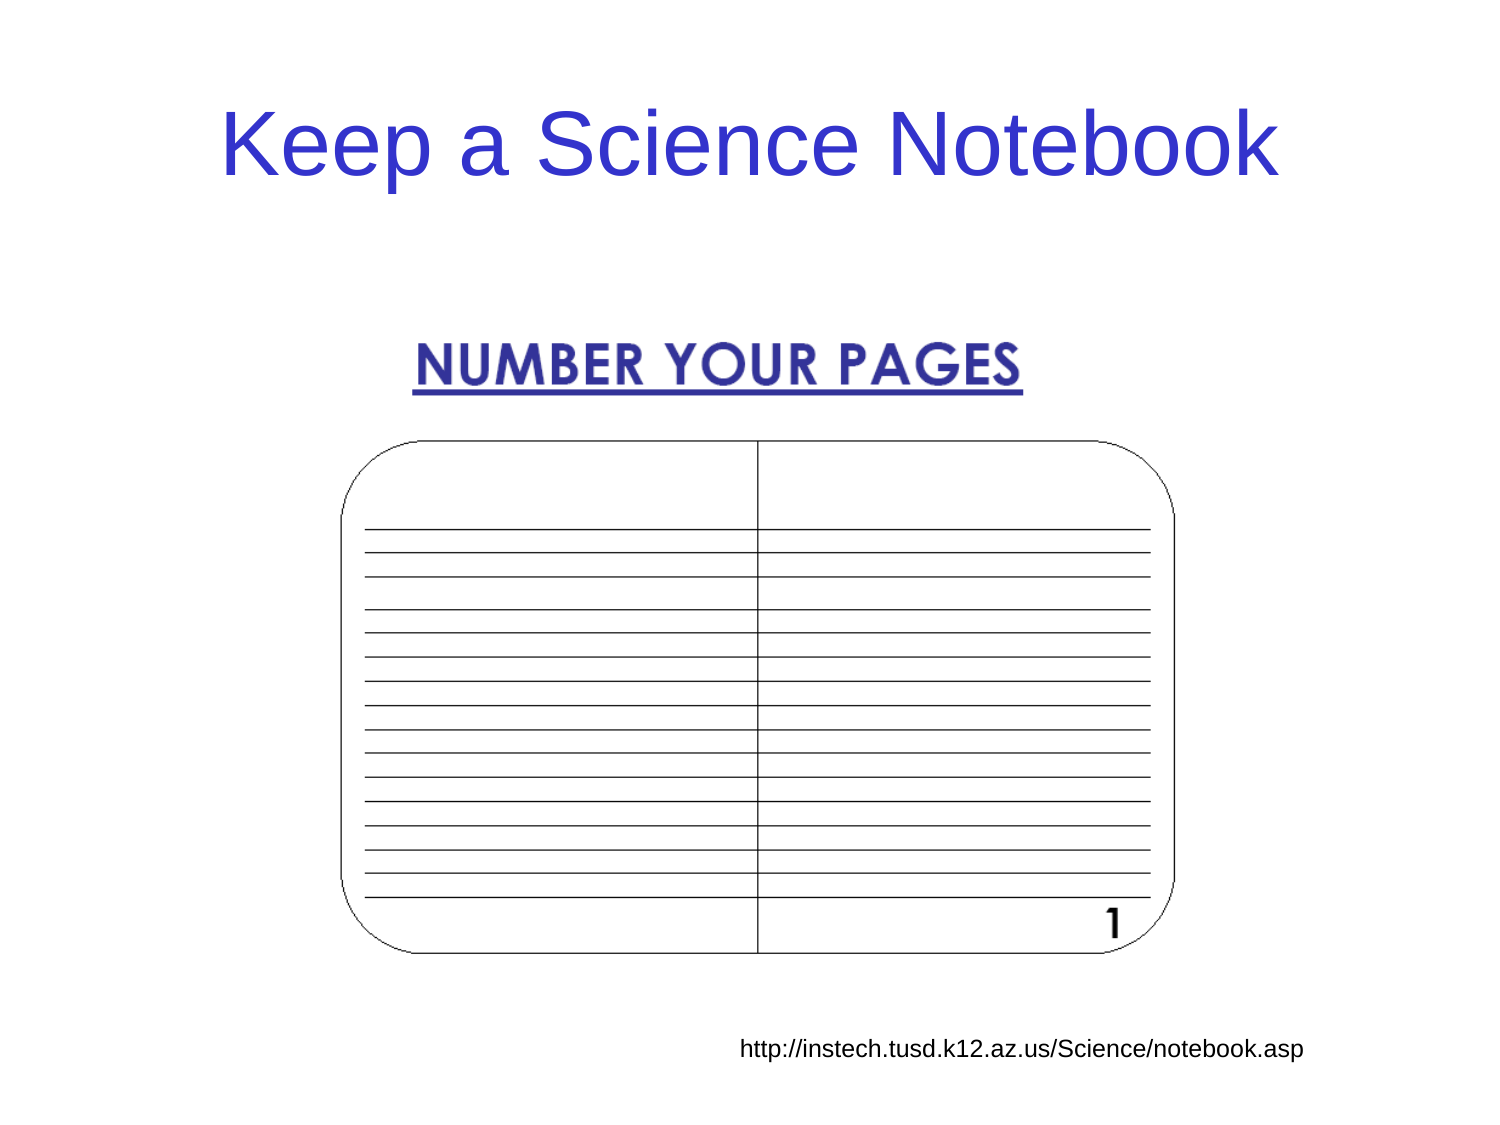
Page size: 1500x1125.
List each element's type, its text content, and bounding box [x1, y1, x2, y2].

text_box http://instech.tusd.k12.az.us/Science/notebook.asp [724, 1025, 1400, 1070]
title Keep a Science Notebook [74, 44, 1426, 233]
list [269, 262, 1231, 1006]
